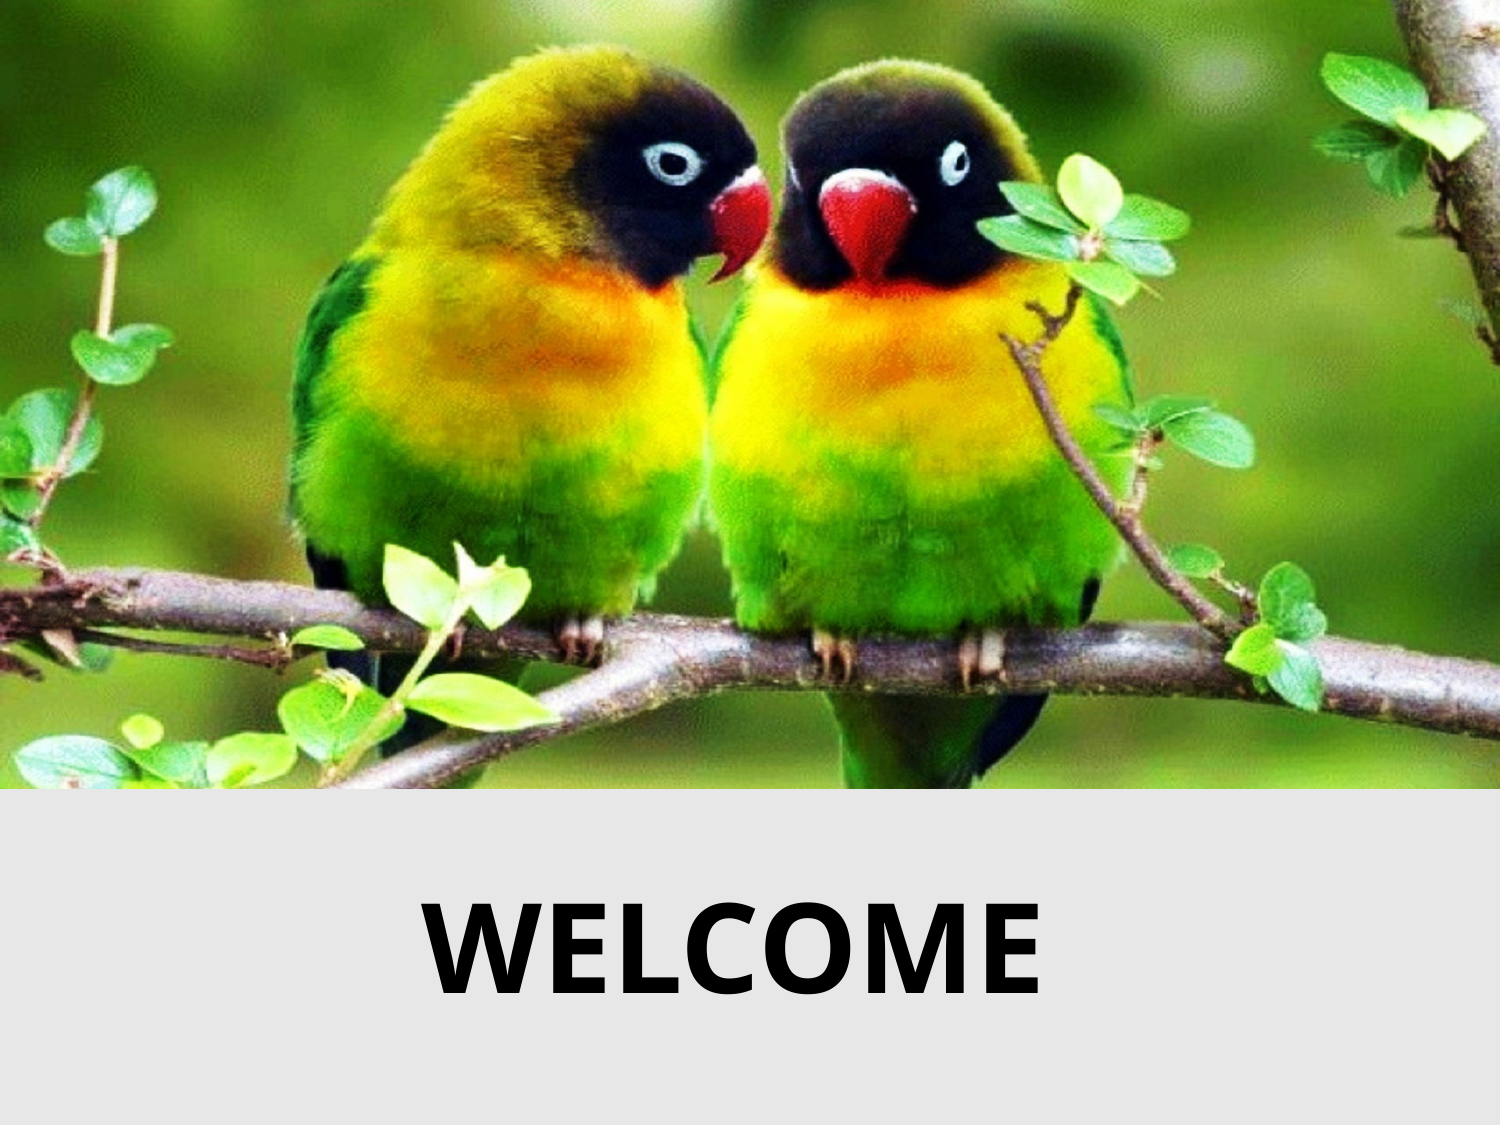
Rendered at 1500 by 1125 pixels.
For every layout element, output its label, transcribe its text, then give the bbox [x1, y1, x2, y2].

picture [0, 0, 1500, 790]
title WELCOME [350, 825, 1150, 1091]
